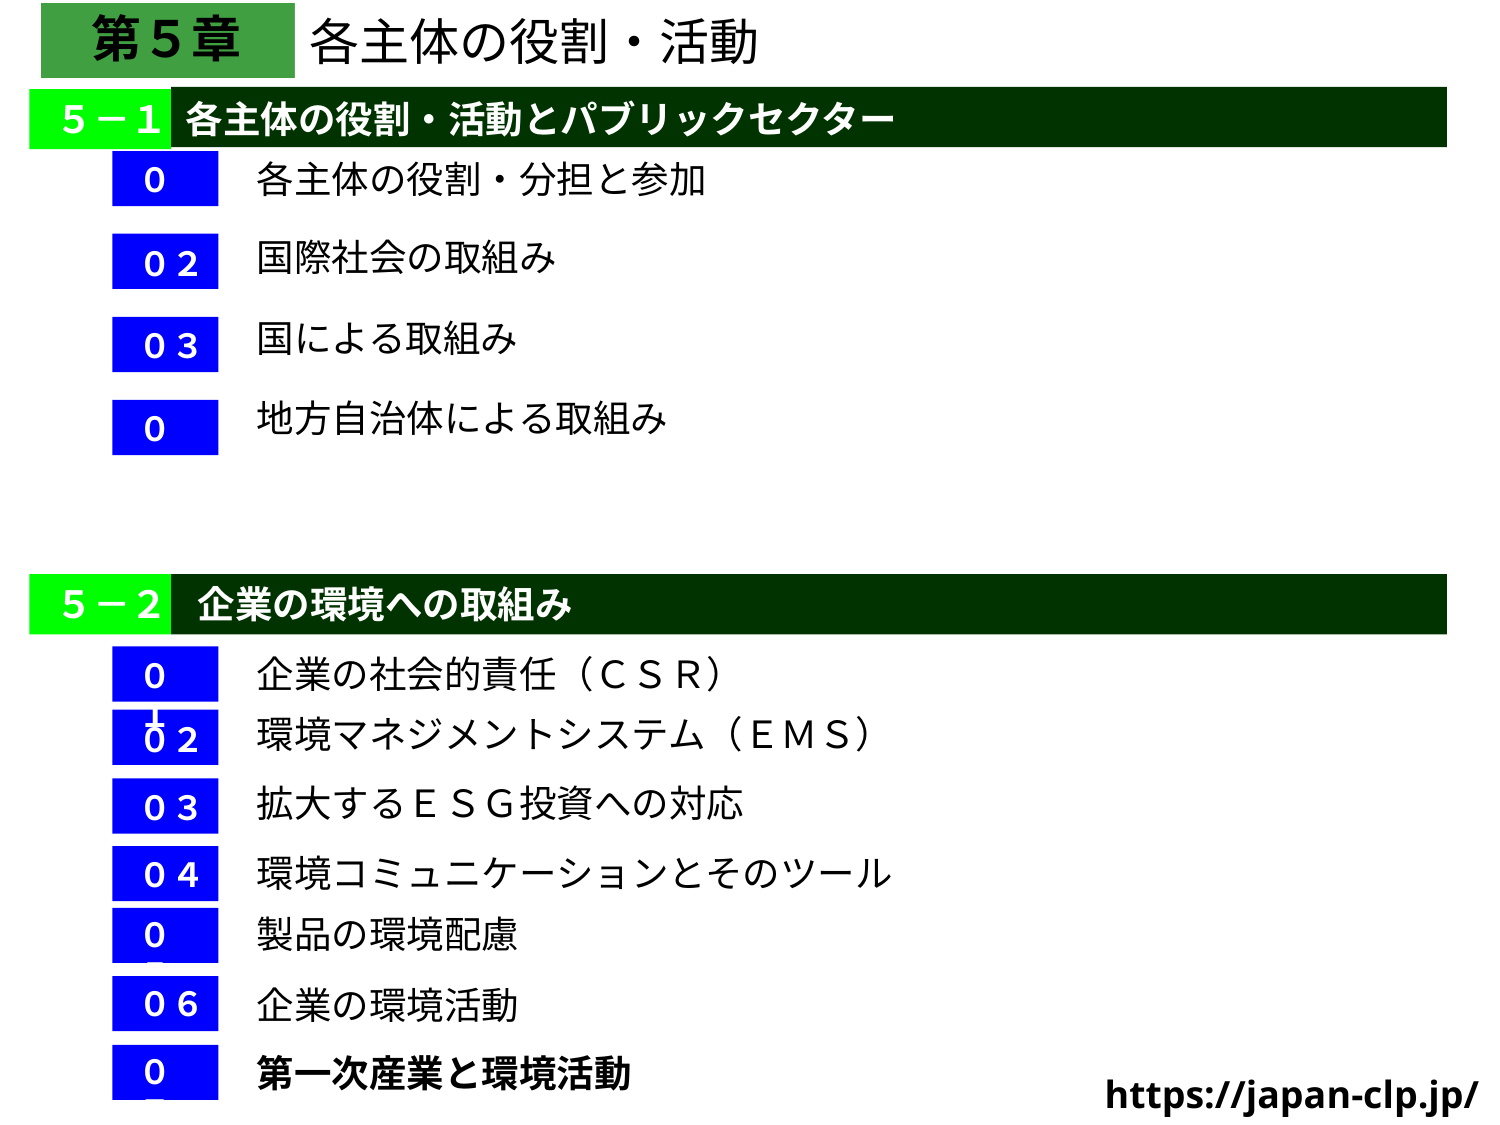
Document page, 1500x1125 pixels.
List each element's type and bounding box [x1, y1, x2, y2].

text_box [112, 151, 1046, 291]
text_box [41, 0, 1034, 79]
text_box [112, 643, 1046, 767]
text_box [112, 846, 231, 902]
text_box [241, 1042, 1495, 1124]
text_box [242, 842, 1046, 964]
text_box [112, 399, 219, 496]
text_box [242, 974, 1046, 1035]
text_box [112, 316, 231, 373]
text_box [241, 387, 1045, 448]
text_box [241, 772, 821, 833]
text_box [241, 307, 1045, 368]
text_box [112, 778, 231, 835]
text_box [112, 906, 231, 1032]
text_box [112, 1043, 219, 1125]
text_box [29, 86, 1447, 209]
text_box [29, 574, 1447, 635]
